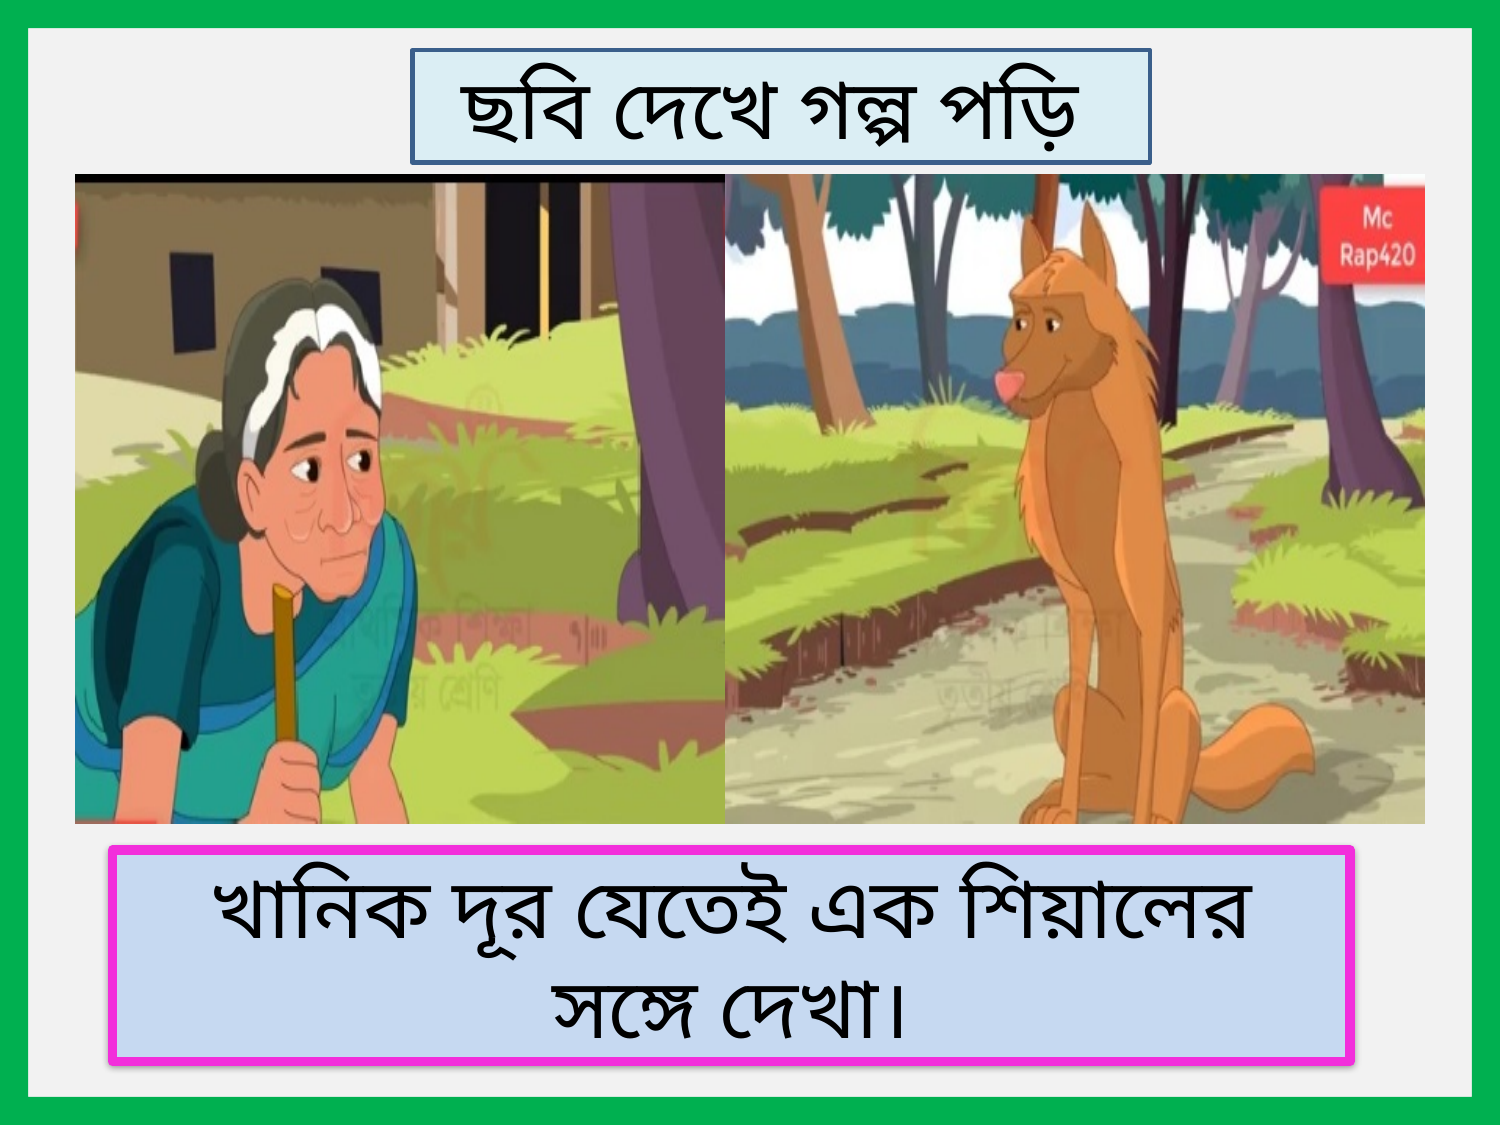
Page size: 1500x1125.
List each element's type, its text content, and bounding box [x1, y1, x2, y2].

text_box খানিক দূর যেতেই এক শিয়ালের সঙ্গে দেখা। [112, 849, 1351, 1062]
text_box [30, 30, 1470, 1095]
text_box ছবি দেখে গল্প পড়ি [410, 48, 1152, 165]
text_box [0, 0, 1500, 1125]
picture [74, 174, 1426, 824]
